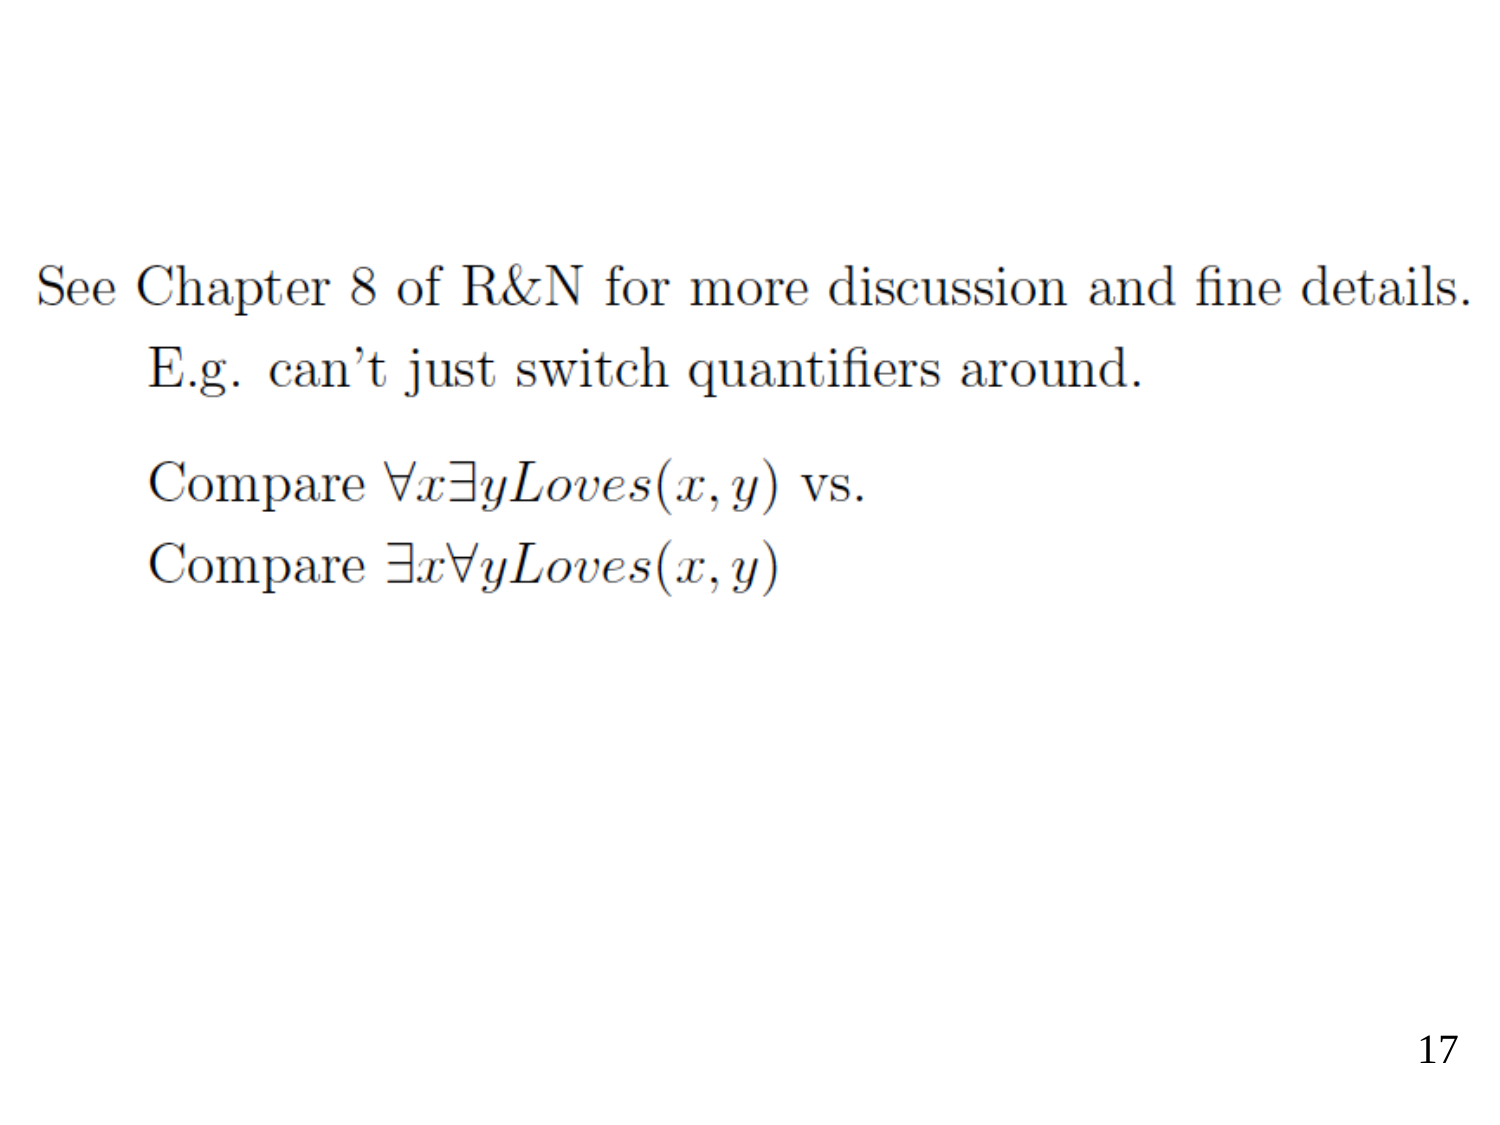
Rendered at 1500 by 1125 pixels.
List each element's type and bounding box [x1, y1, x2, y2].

picture [0, 184, 1500, 682]
